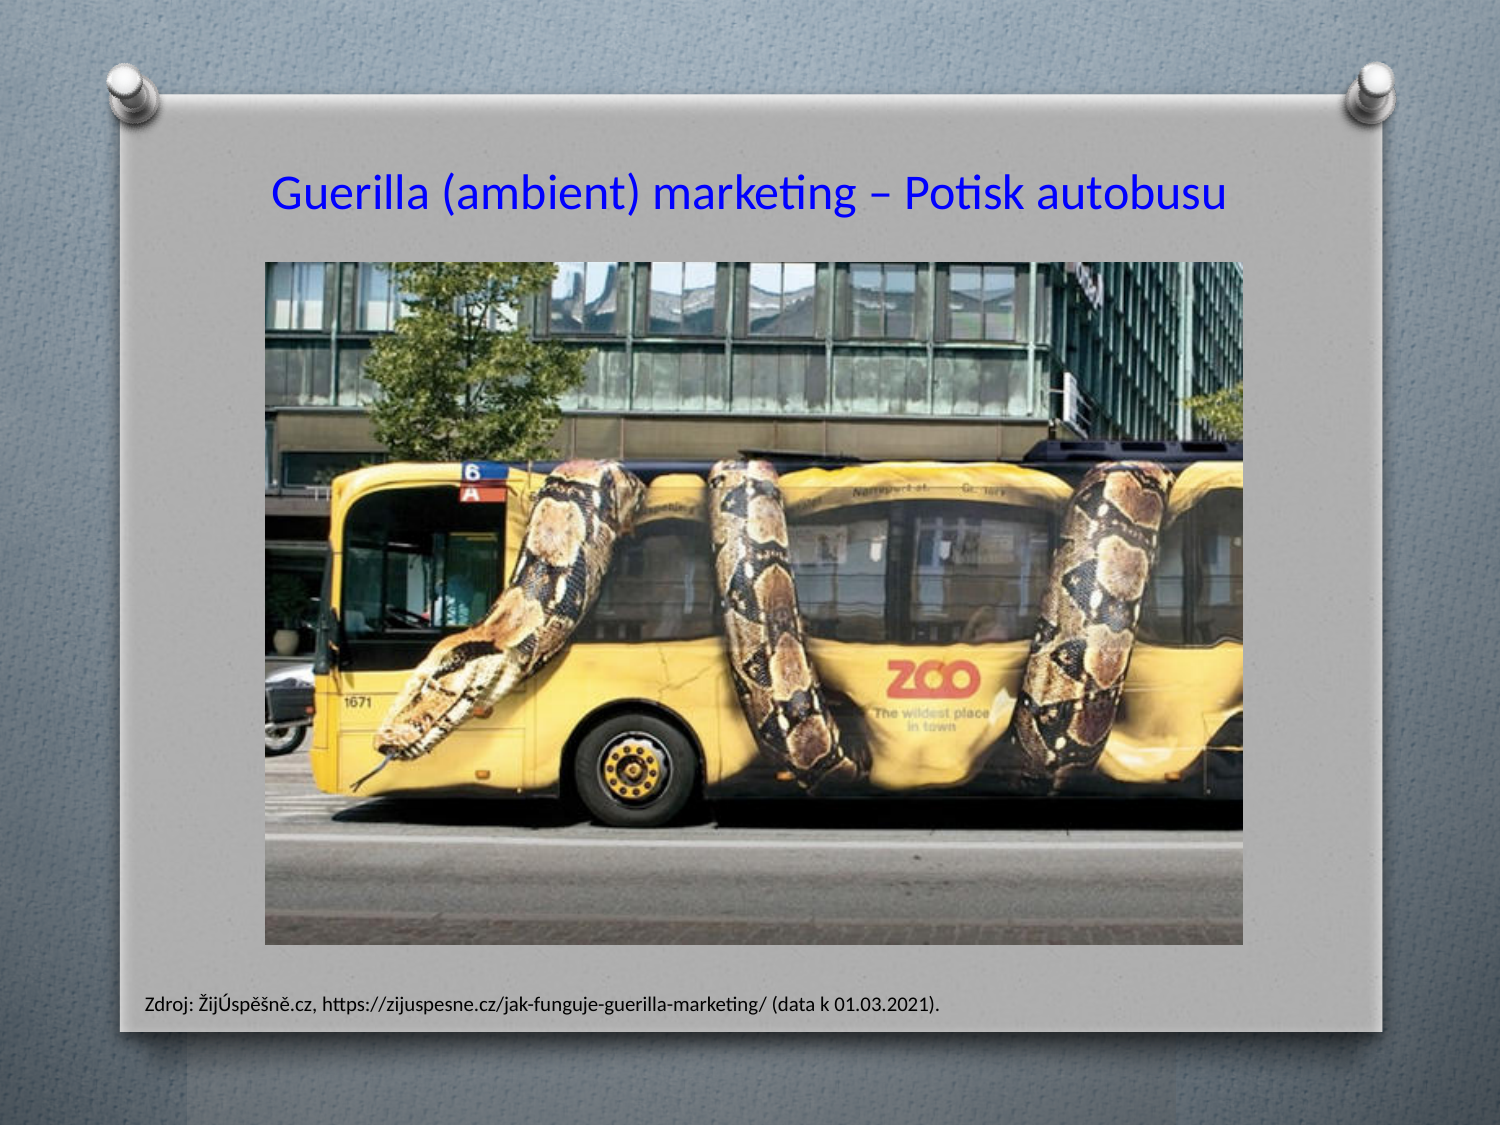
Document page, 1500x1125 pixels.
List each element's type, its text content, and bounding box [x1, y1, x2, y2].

picture [265, 262, 1244, 946]
list Zdroj: ŽijÚspěšně.cz, https://zijuspesne.cz/jak-funguje-guerilla-marketing/ (data k 01.03.2021). [75, 262, 1425, 1043]
picture [75, 29, 198, 129]
title Guerilla (ambient) marketing – Potisk autobusu [75, 129, 1425, 250]
picture [1317, 35, 1439, 129]
